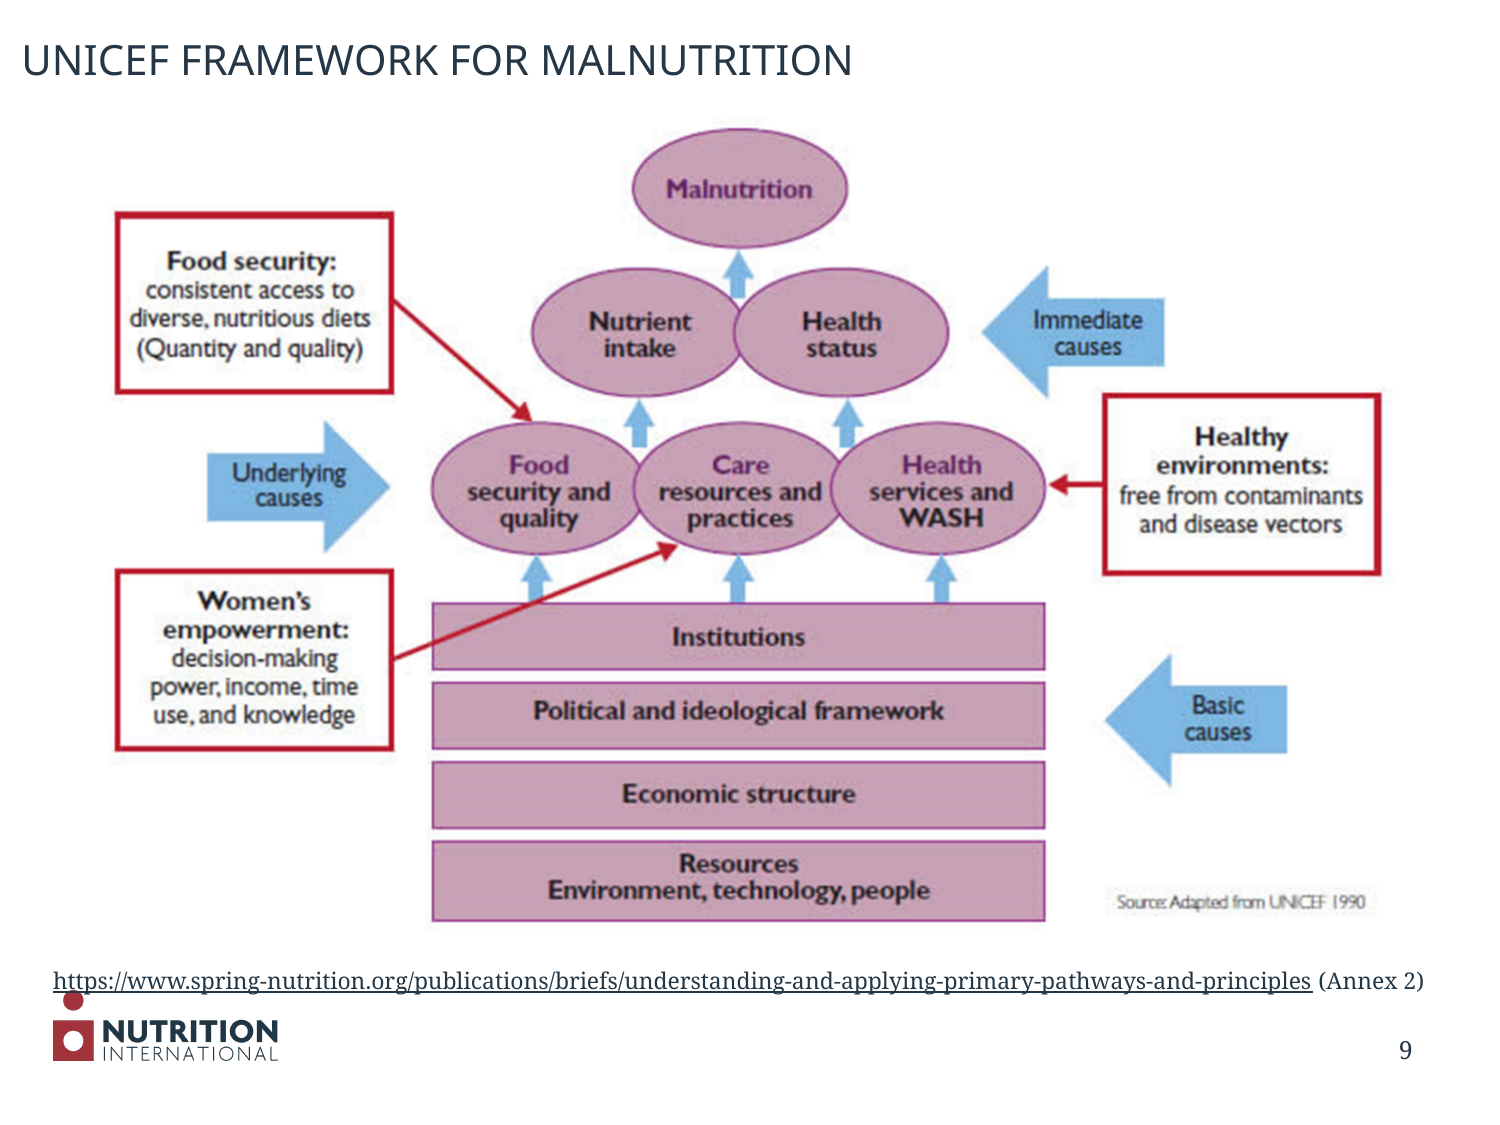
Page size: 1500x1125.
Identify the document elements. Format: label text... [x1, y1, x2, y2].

title UNICEF FRAMEWORK FOR MALNUTRITION [21, 33, 1479, 101]
picture [53, 1001, 278, 1061]
list https://www.spring-nutrition.org/publications/briefs/understanding-and-applying-primary-pathways-and-principles (Annex 2) [53, 966, 1479, 1001]
picture [94, 100, 1406, 950]
